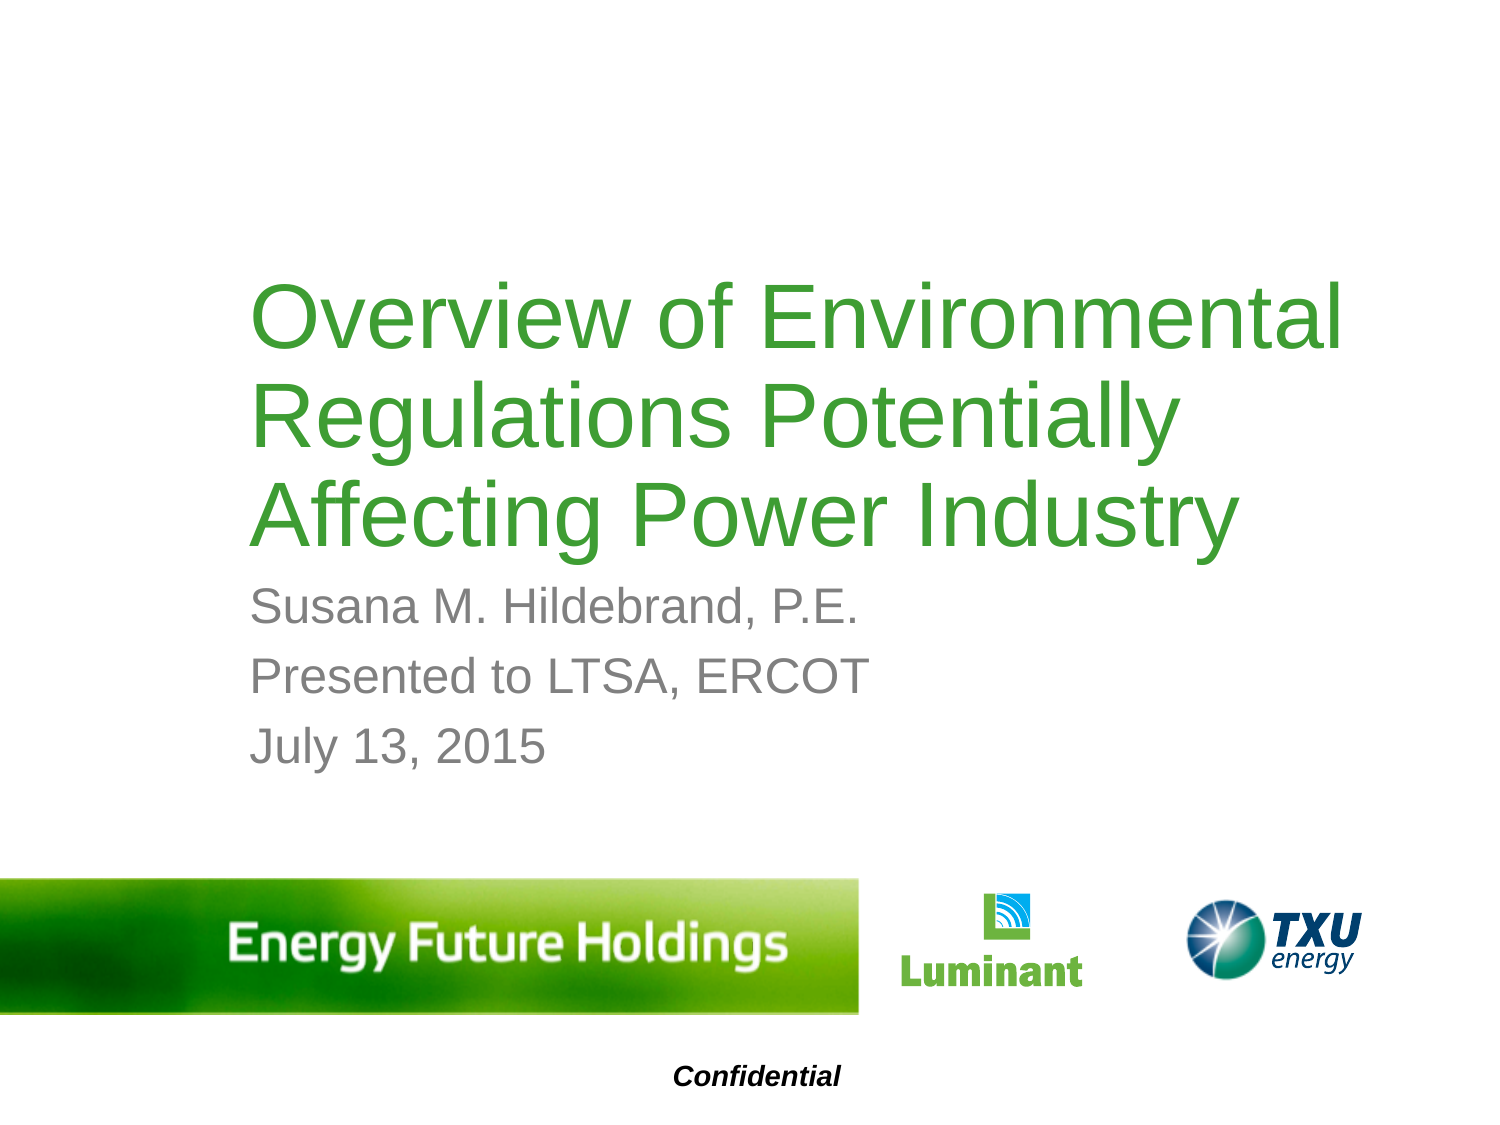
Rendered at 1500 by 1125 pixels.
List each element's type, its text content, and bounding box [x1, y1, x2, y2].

list Susana M. Hildebrand, P.E. Presented to LTSA, ERCOT July 13, 2015 [234, 565, 1478, 787]
title Overview of Environmental Regulations Potentially Affecting Power Industry [234, 162, 1481, 574]
picture [0, 878, 868, 1015]
picture [996, 920, 1004, 927]
picture [1185, 898, 1268, 982]
text_box Confidential [234, 1050, 1280, 1101]
